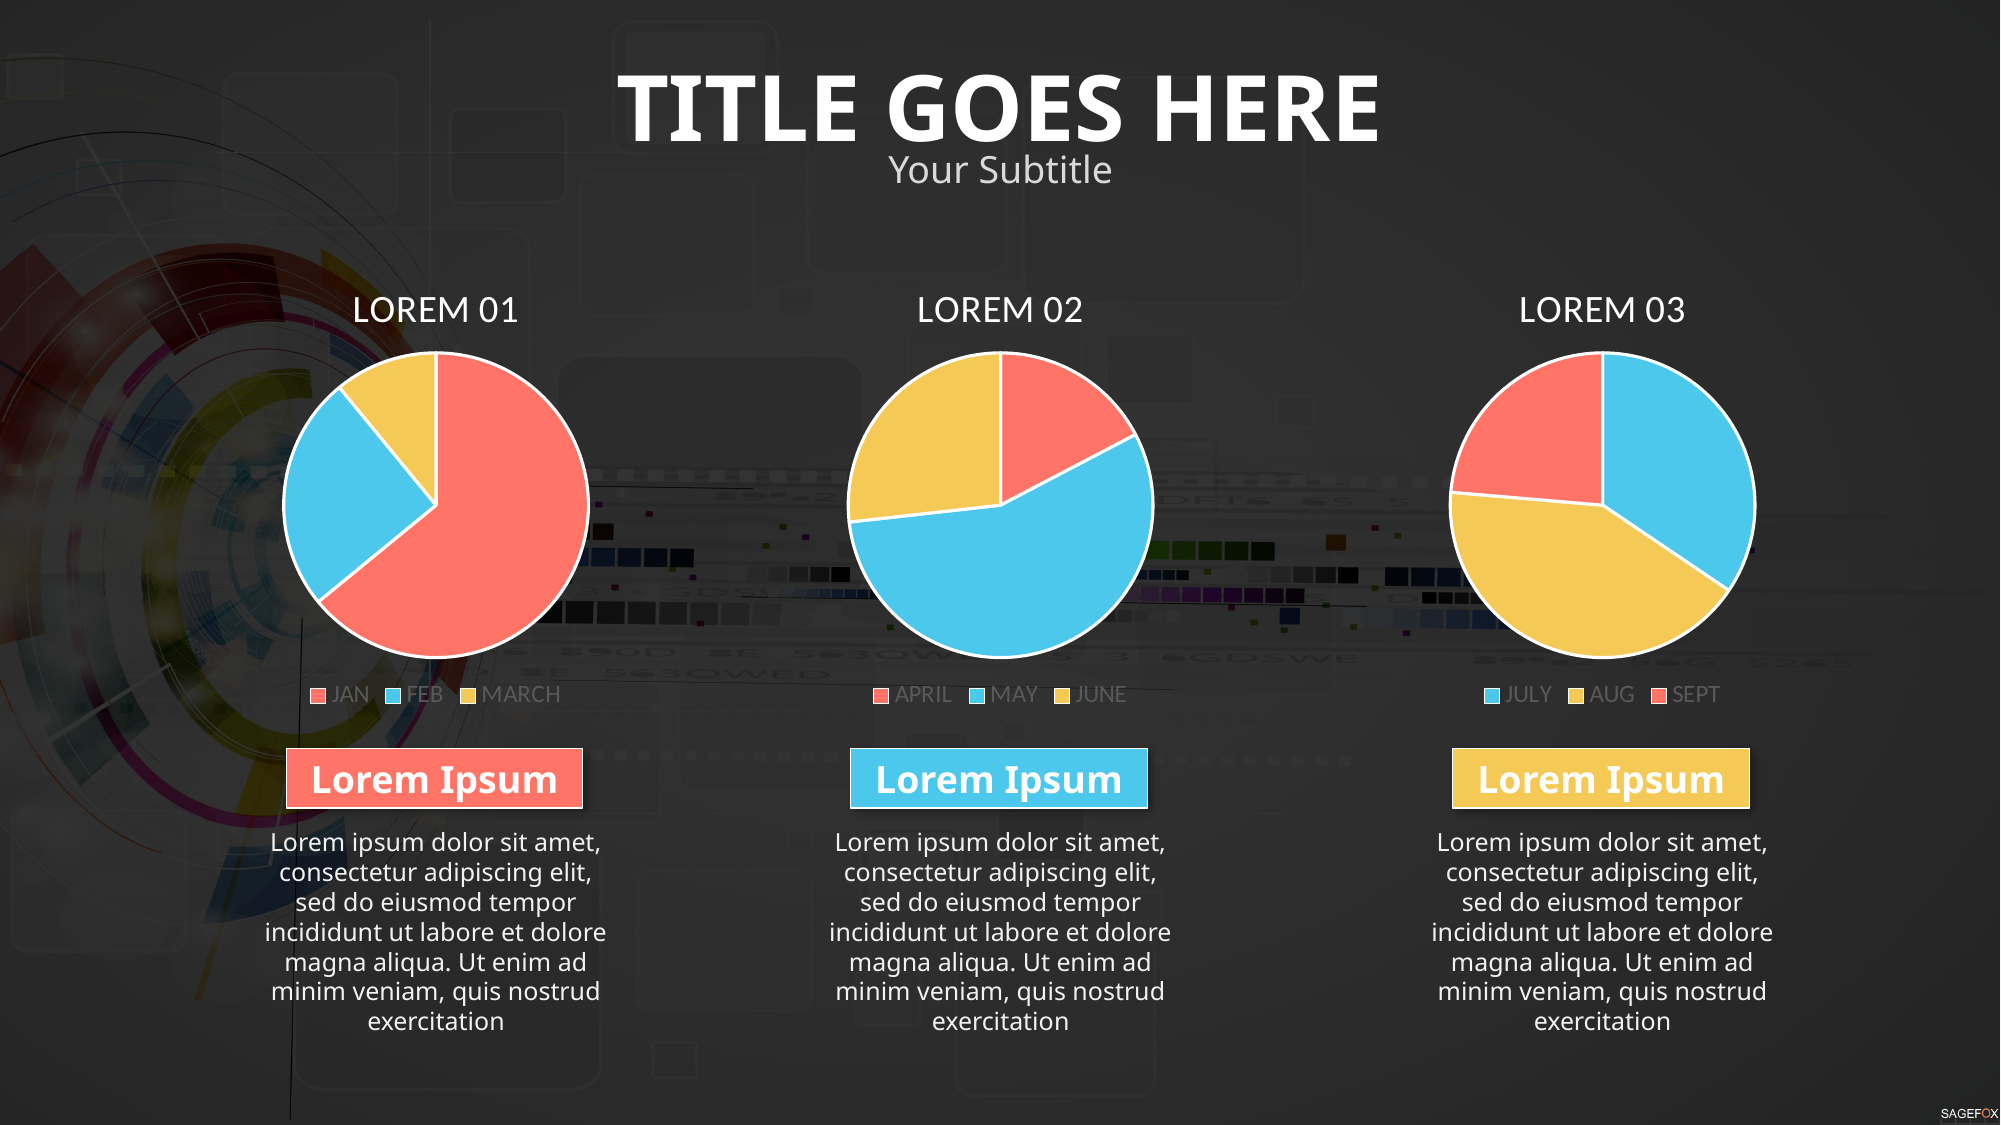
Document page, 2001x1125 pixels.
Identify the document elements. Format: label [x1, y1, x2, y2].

text_box [1415, 747, 1791, 1014]
text_box [813, 747, 1189, 1014]
picture [0, 0, 2001, 1125]
chart [775, 264, 1226, 715]
chart [1377, 264, 1828, 715]
text_box [248, 747, 624, 1014]
chart [211, 264, 662, 715]
text_box [548, 42, 1452, 199]
